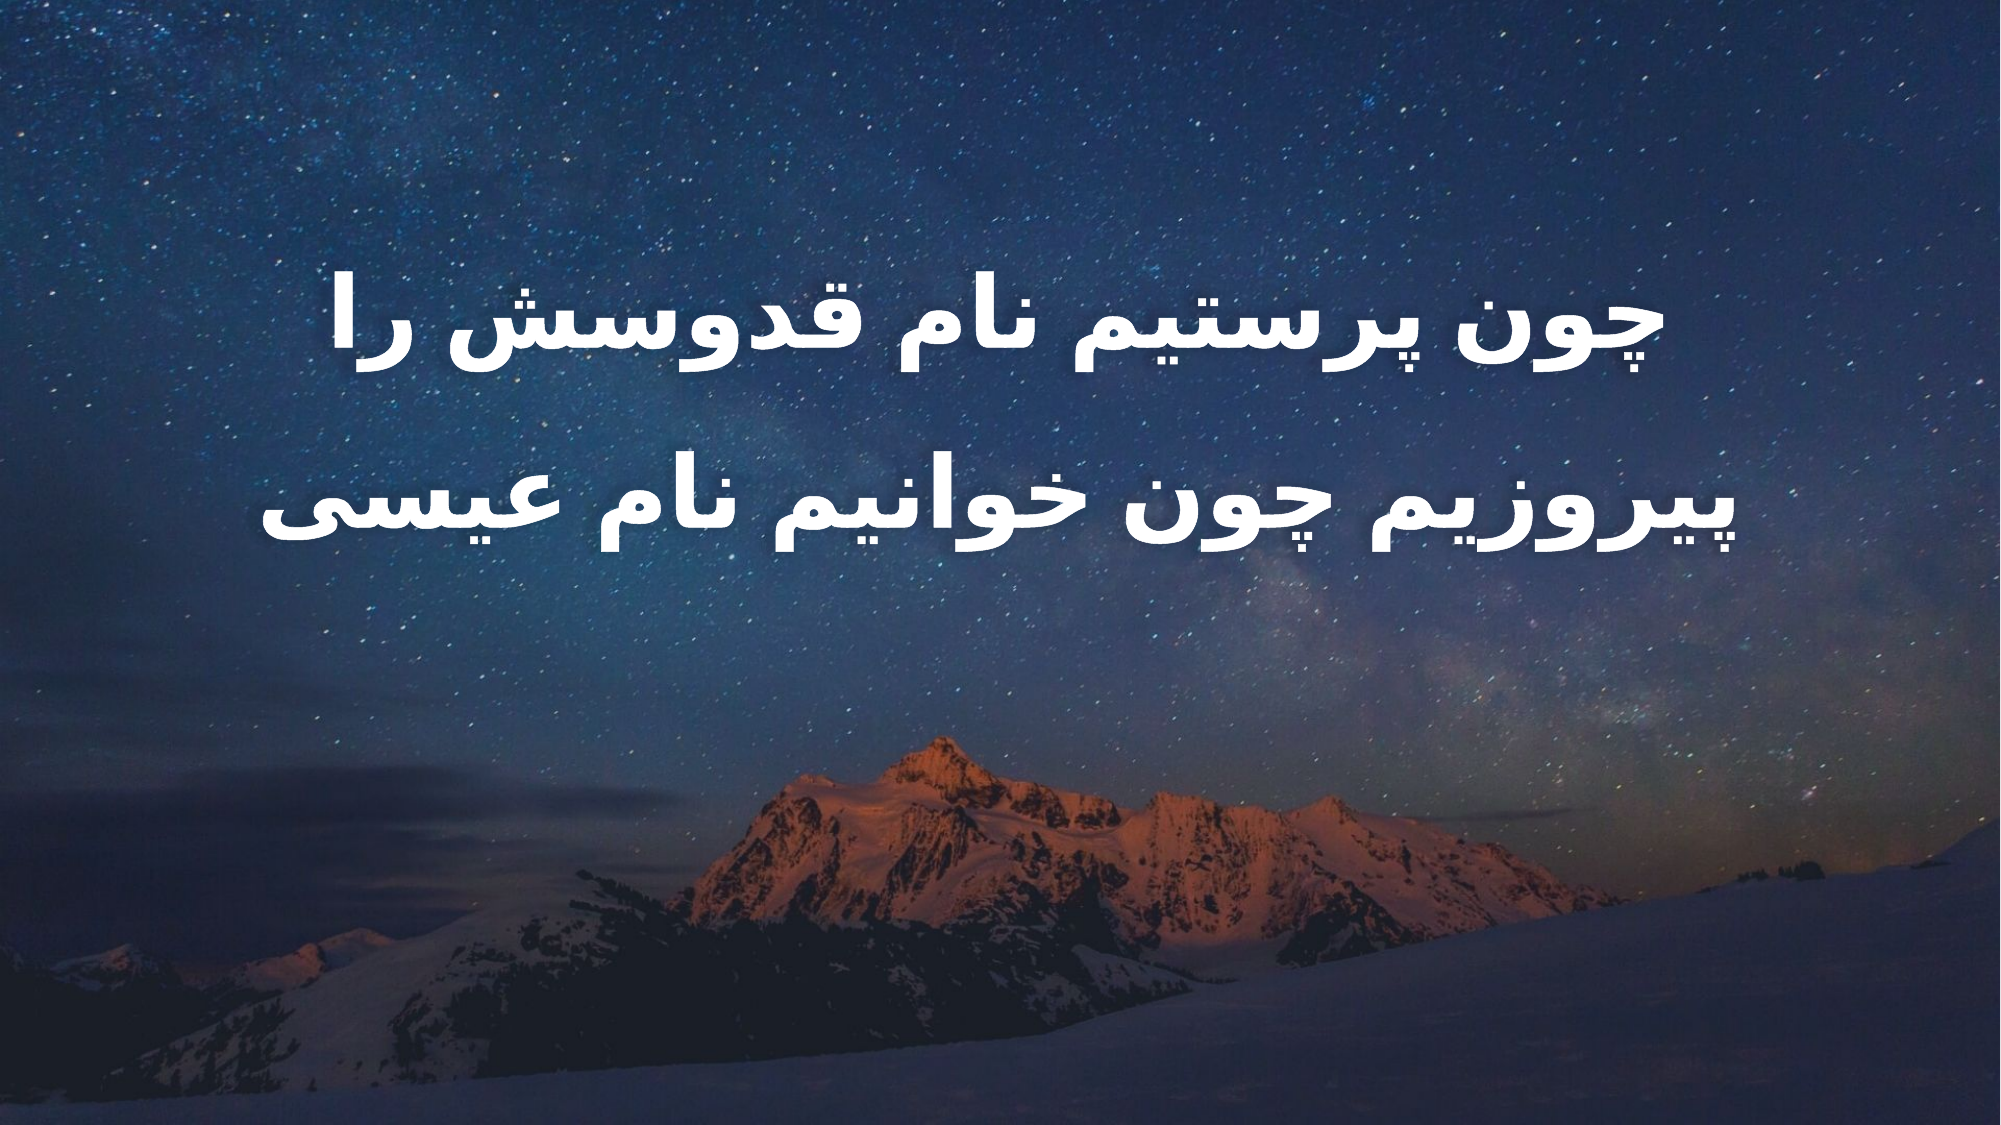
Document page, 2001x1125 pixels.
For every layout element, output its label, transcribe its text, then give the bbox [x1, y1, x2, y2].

text_box چون پرستیم نام قدوسش را پیروزیم چون خوانیم نام عیسی [0, 0, 2000, 1035]
picture [0, 0, 2001, 1125]
